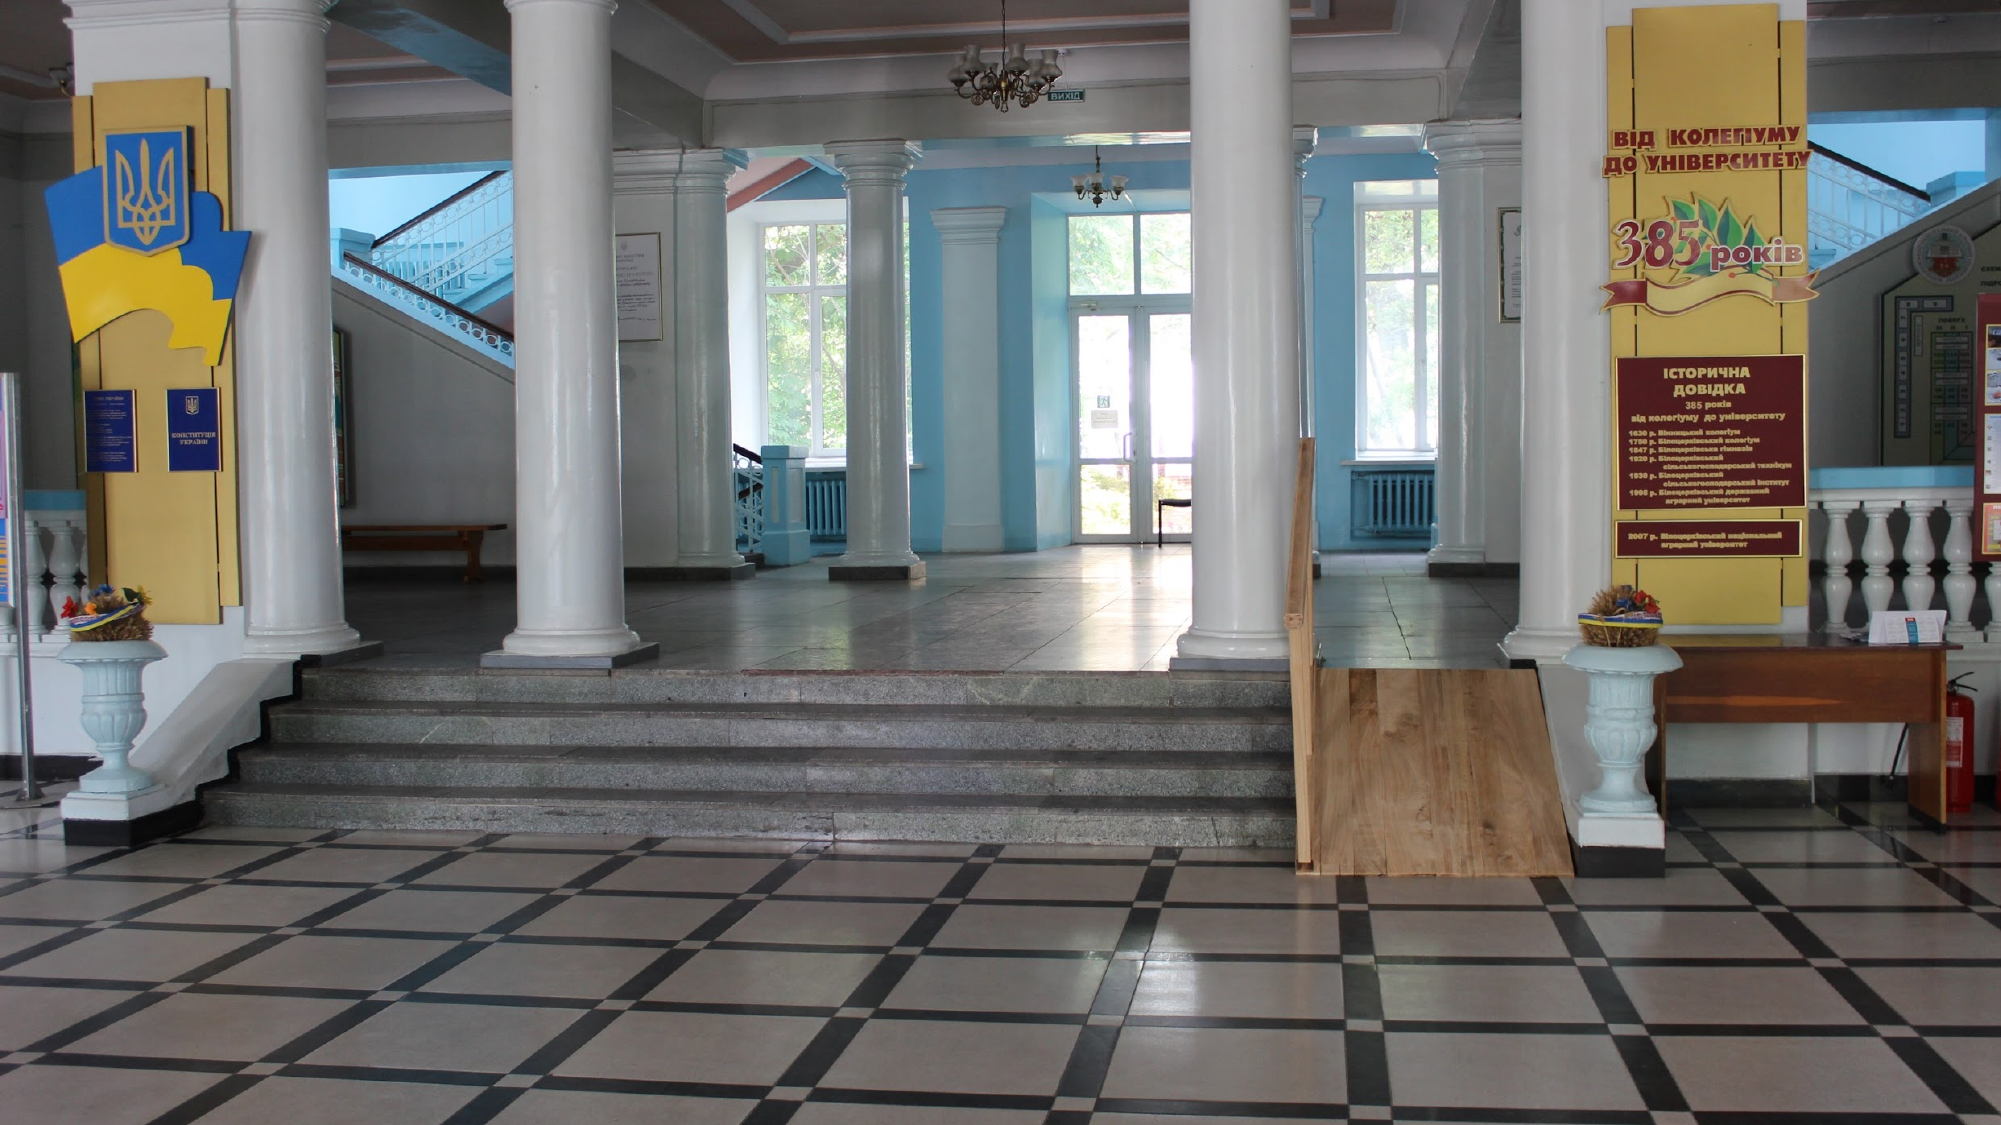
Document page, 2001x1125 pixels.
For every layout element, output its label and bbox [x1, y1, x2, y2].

list [0, 0, 2000, 1125]
